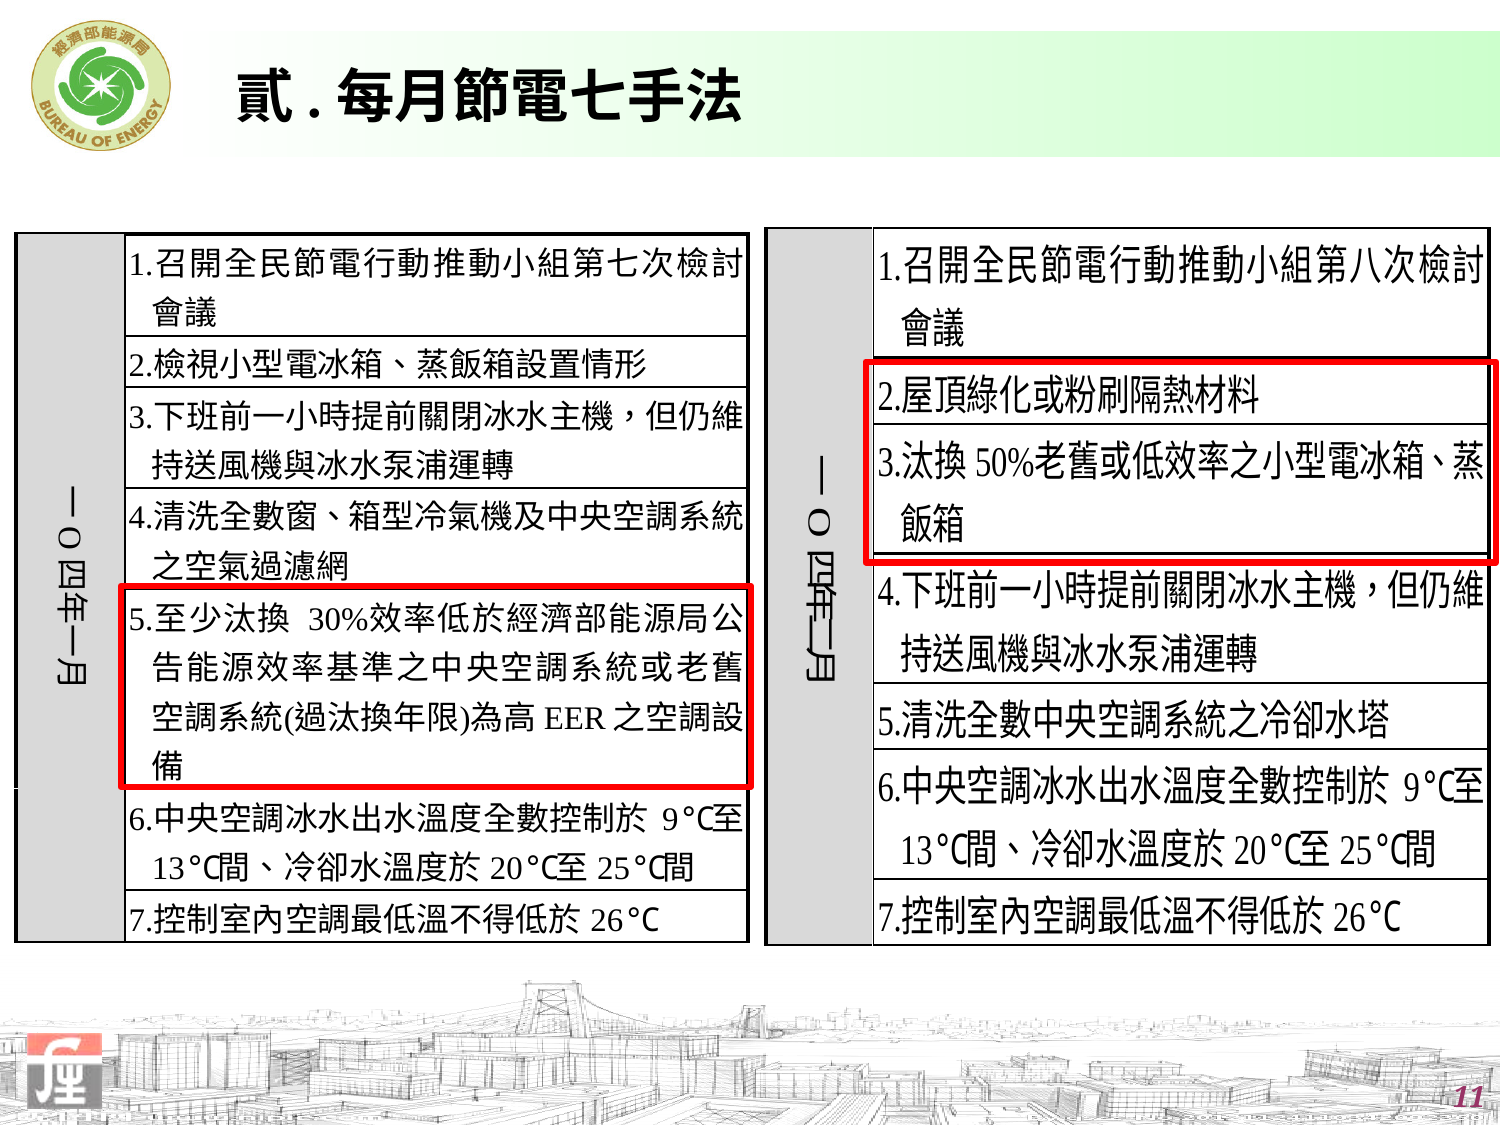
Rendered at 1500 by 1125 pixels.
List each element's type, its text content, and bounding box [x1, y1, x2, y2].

text_box 貳.每月節電七手法 [206, 54, 870, 135]
picture [0, 226, 1500, 965]
picture [29, 18, 172, 153]
slide_number 11 [1411, 1070, 1500, 1125]
